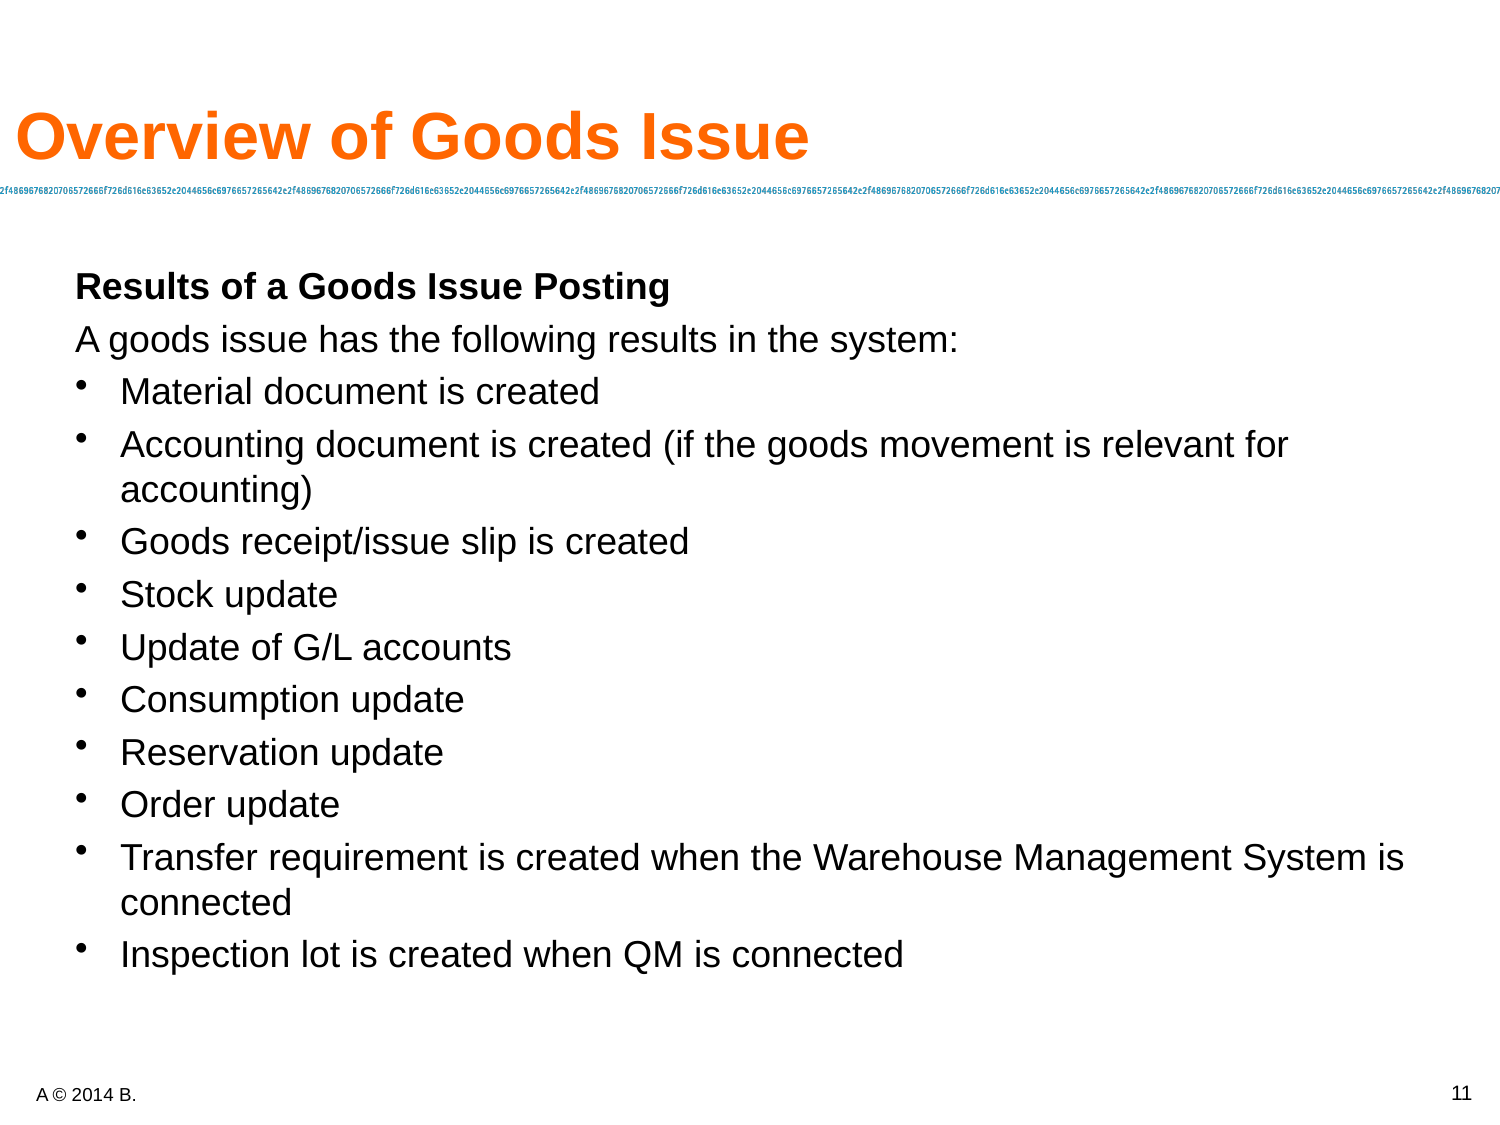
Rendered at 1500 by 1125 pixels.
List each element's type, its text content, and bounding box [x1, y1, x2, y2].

title Overview of Goods Issue [0, 29, 1338, 180]
picture [0, 186, 1500, 194]
list Results of a Goods Issue Posting A goods issue has the following results in the system: Material document is created Accounting document is created (if the goods movement is relevant for accounting) Goods receipt/issue slip is created Stock update Update of G/L accounts Consumption update Reservation update Order update Transfer requirement is created when the Warehouse Management System is connected Inspection lot is created when QM is connected [60, 254, 1448, 1055]
slide_number 11 [1137, 1046, 1488, 1125]
